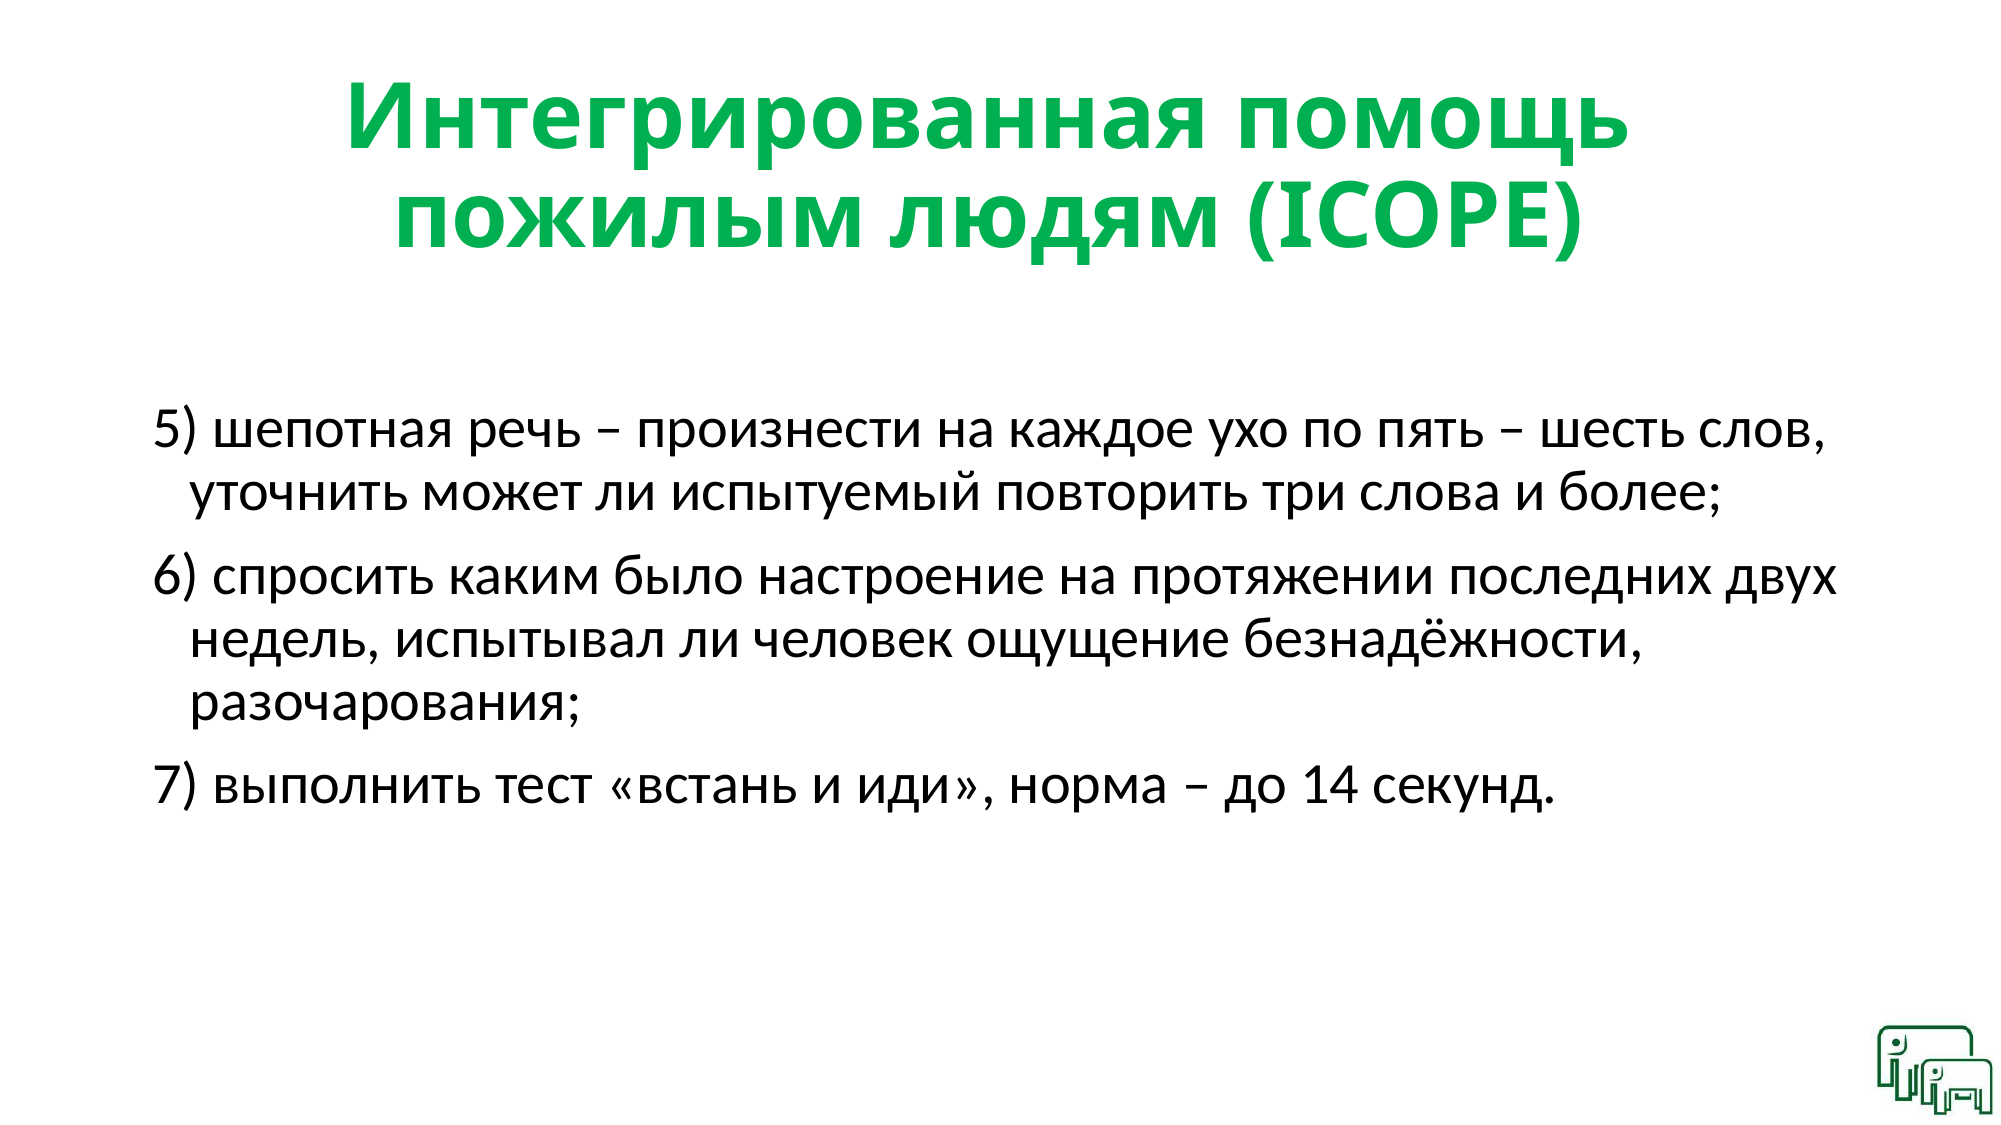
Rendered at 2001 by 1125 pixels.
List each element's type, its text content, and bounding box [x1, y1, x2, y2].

title Интегрированная помощь пожилым людям (ICOPE) [137, 59, 1863, 278]
list 5) шепотная речь – произнести на каждое ухо по пять – шесть слов, уточнить может ли испытуемый повторить три слова и более; 6) спросить каким было настроение на протяжении последних двух недель, испытывал ли человек ощущение безнадёжности, разочарования; 7) выполнить тест «встань и иди», норма – до 14 секунд. [137, 299, 1863, 1014]
picture [1871, 1013, 2000, 1119]
